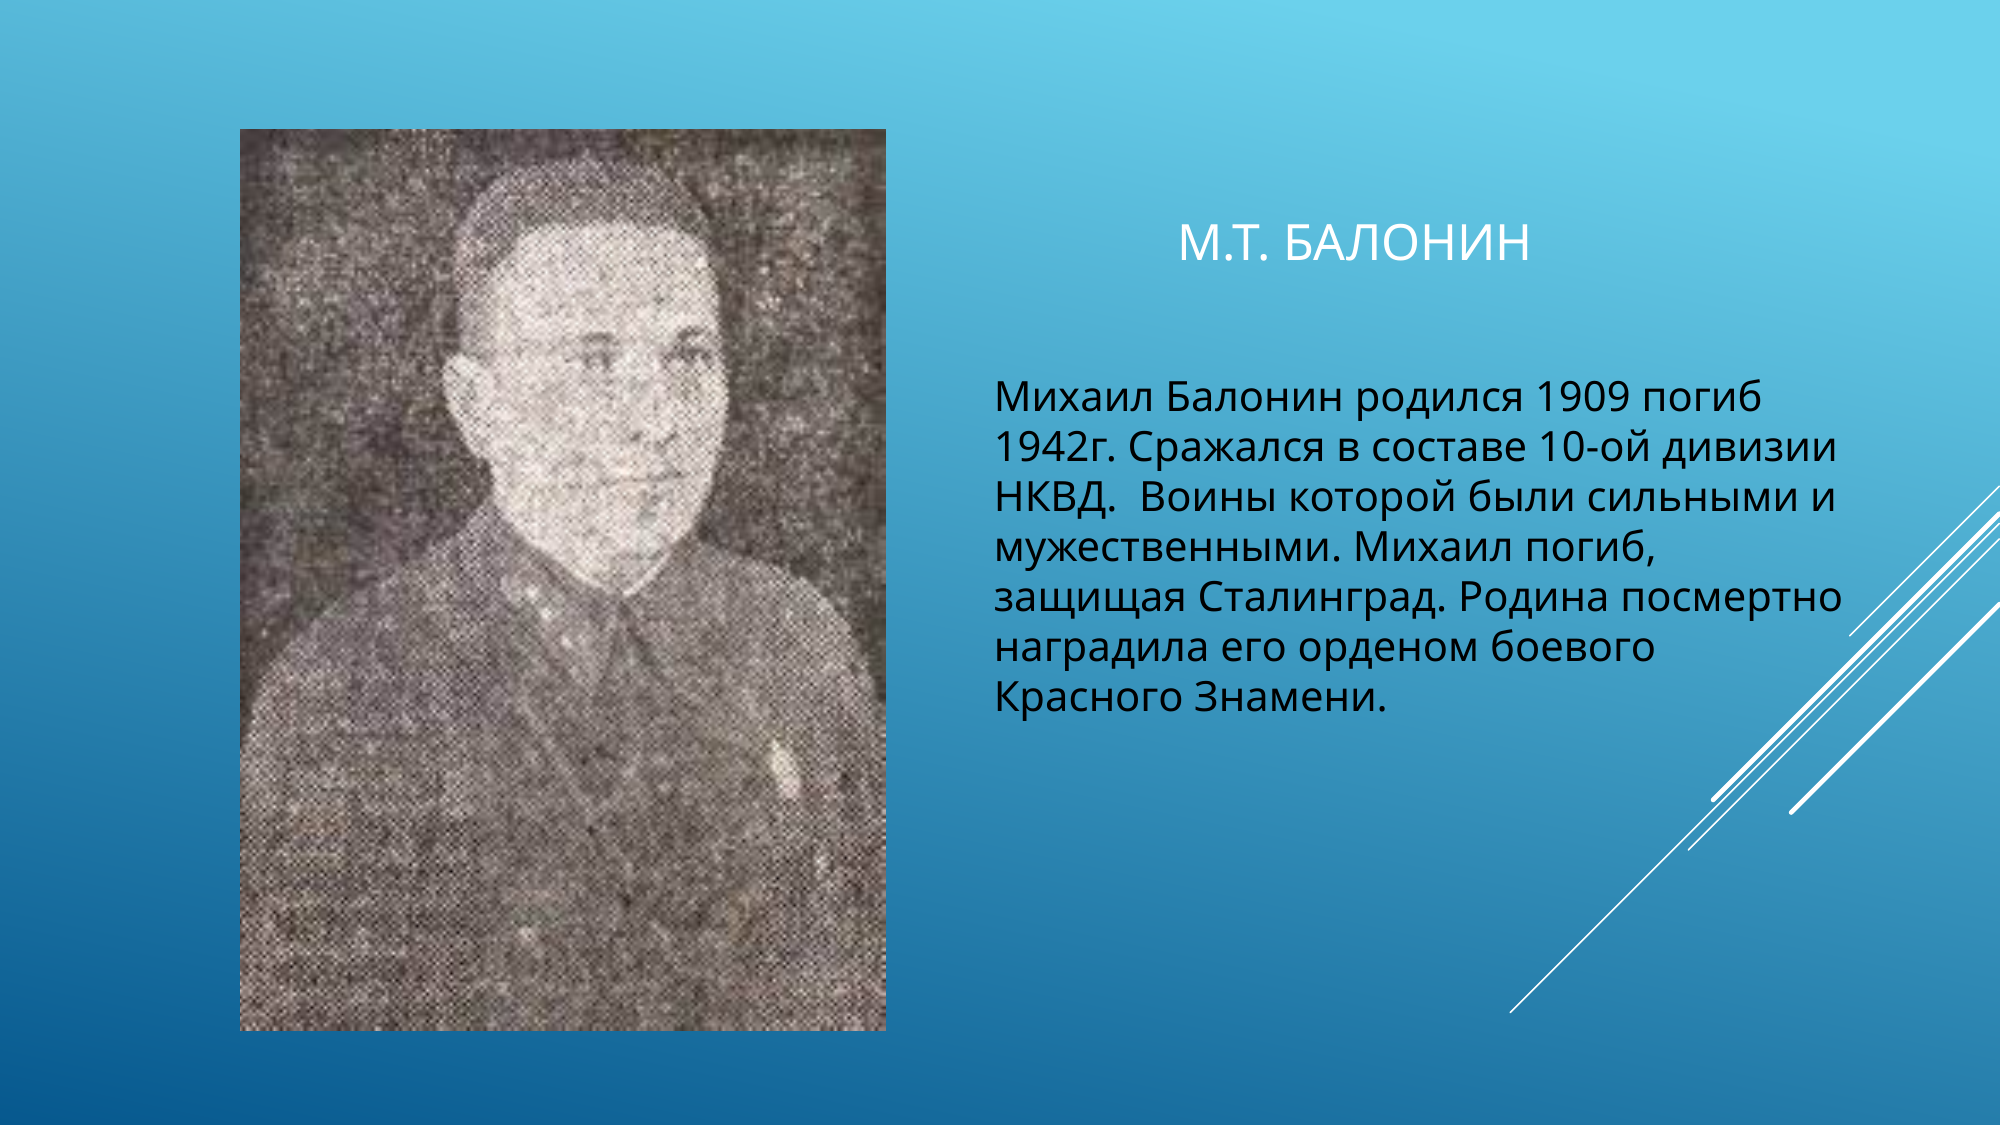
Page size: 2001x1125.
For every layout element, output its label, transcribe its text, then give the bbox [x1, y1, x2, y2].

title М.Т. Балонин [1162, 112, 1763, 338]
list Михаил Балонин родился 1909 погиб 1942г. Сражался в составе 10-ой дивизии НКВД. Воины которой были сильными и мужественными. Михаил погиб, защищая Сталинград. Родина посмертно наградила его орденом боевого Красного Знамени. [978, 362, 1872, 860]
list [239, 129, 886, 1031]
